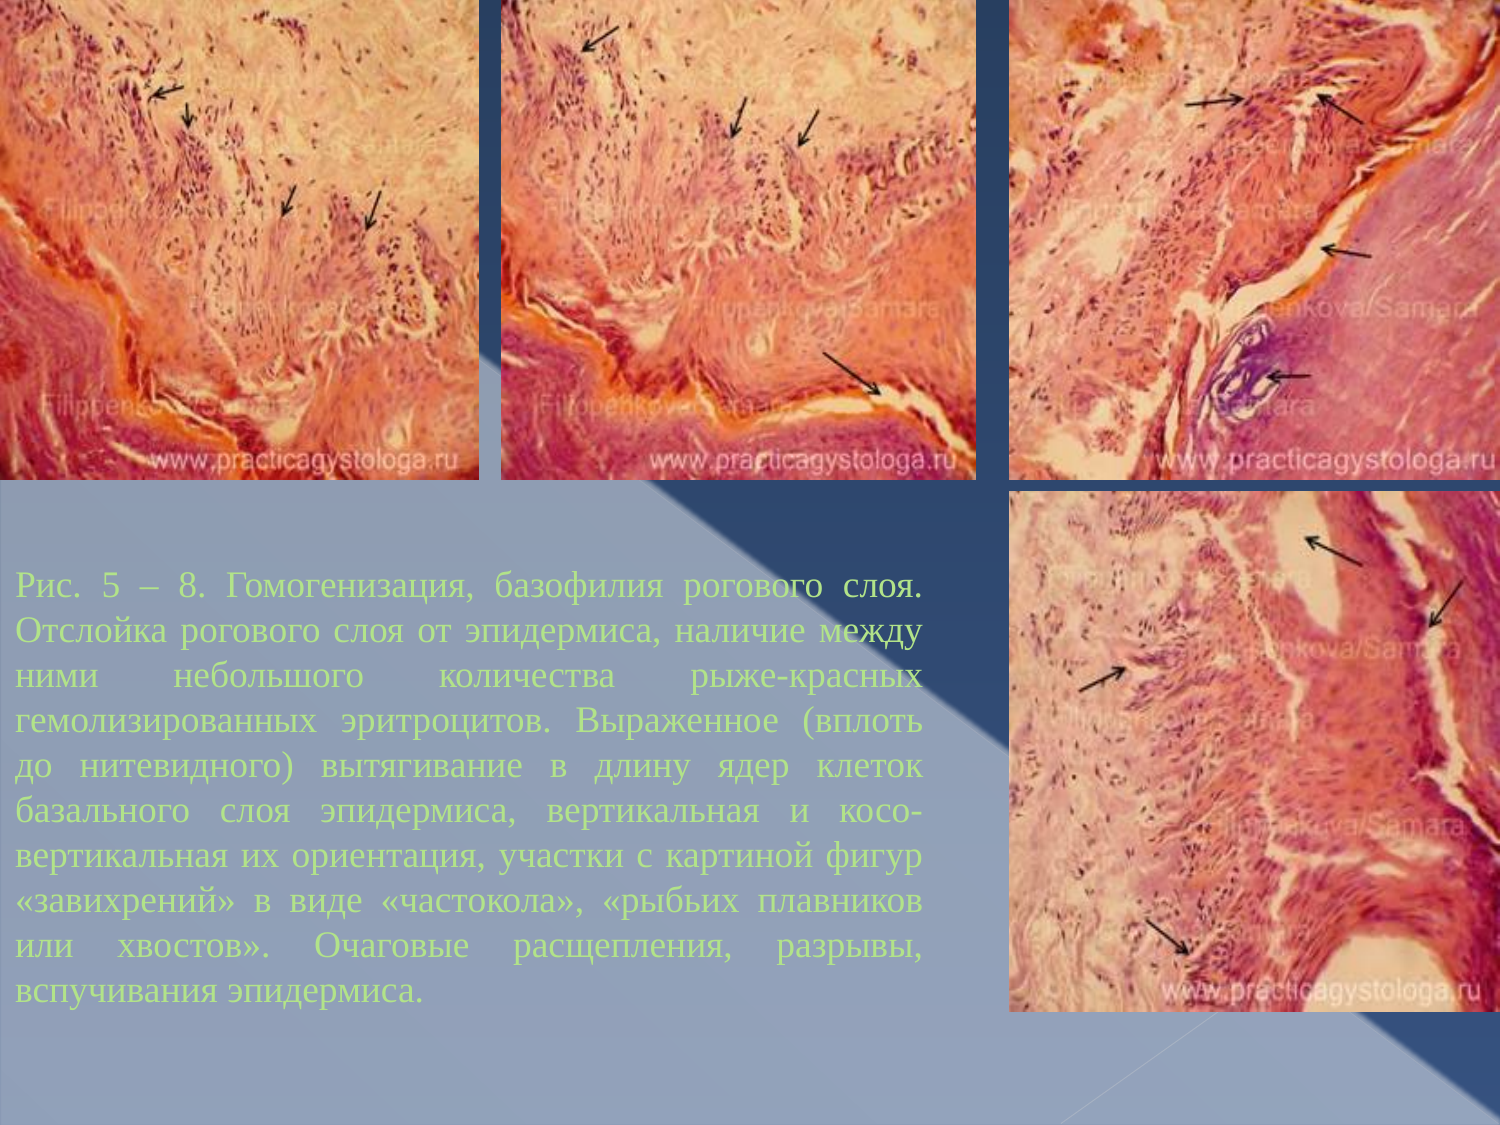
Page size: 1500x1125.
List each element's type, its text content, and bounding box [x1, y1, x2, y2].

picture [0, 0, 479, 481]
picture [1009, 0, 1500, 481]
text_box Рис. 5 – 8. Гомогенизация, базофилия рогового слоя. Отслойка рогового слоя от эпидермиса, наличие между ними небольшого количества рыже-красных гемолизированных эритроцитов. Выраженное (вплоть до нитевидного) вытягивание в длину ядер клеток базального слоя эпидермиса, вертикальная и косо-вертикальная их ориентация, участки с картиной фигур «завихрений» в виде «частокола», «рыбьих плавников или хвостов». Очаговые расщепления, разрывы, вспучивания эпидермиса. [0, 507, 939, 1018]
picture [1009, 491, 1500, 1012]
picture [501, 0, 976, 481]
